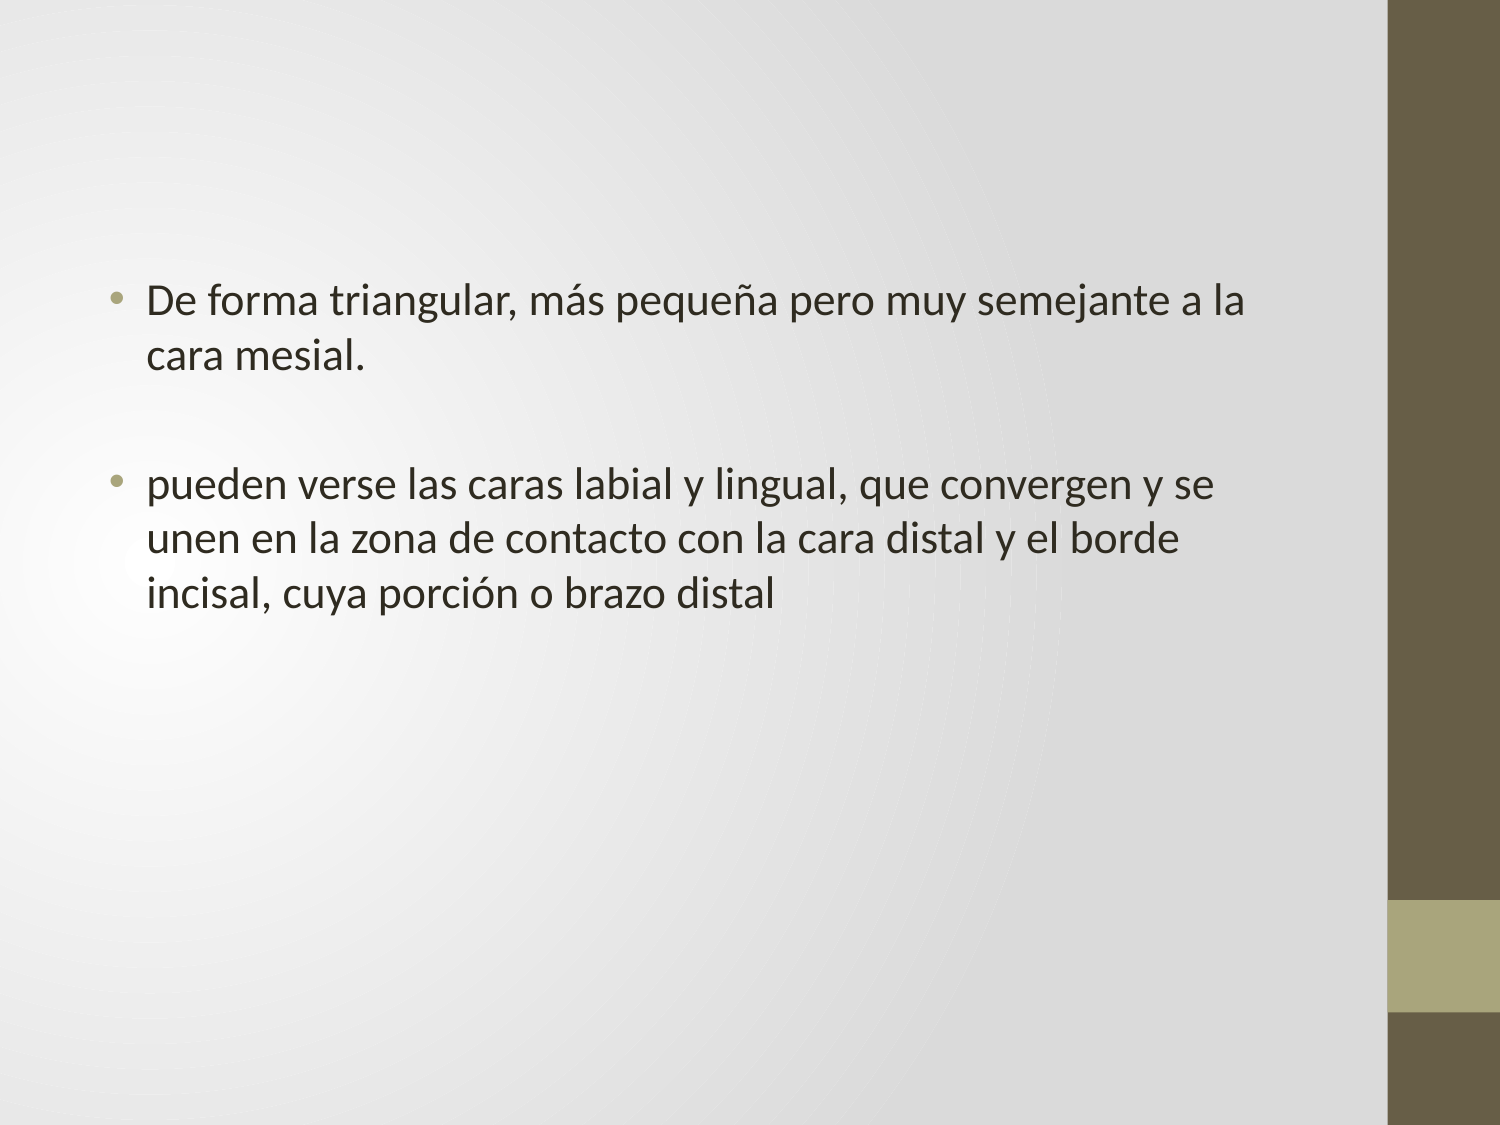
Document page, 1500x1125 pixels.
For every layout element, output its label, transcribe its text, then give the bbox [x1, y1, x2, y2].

list De forma triangular, más pequeña pero muy semejante a la cara mesial. pueden verse las caras labial y lingual, que convergen y se unen en la zona de contacto con la cara distal y el borde incisal, cuya porción o brazo distal [75, 262, 1325, 1050]
